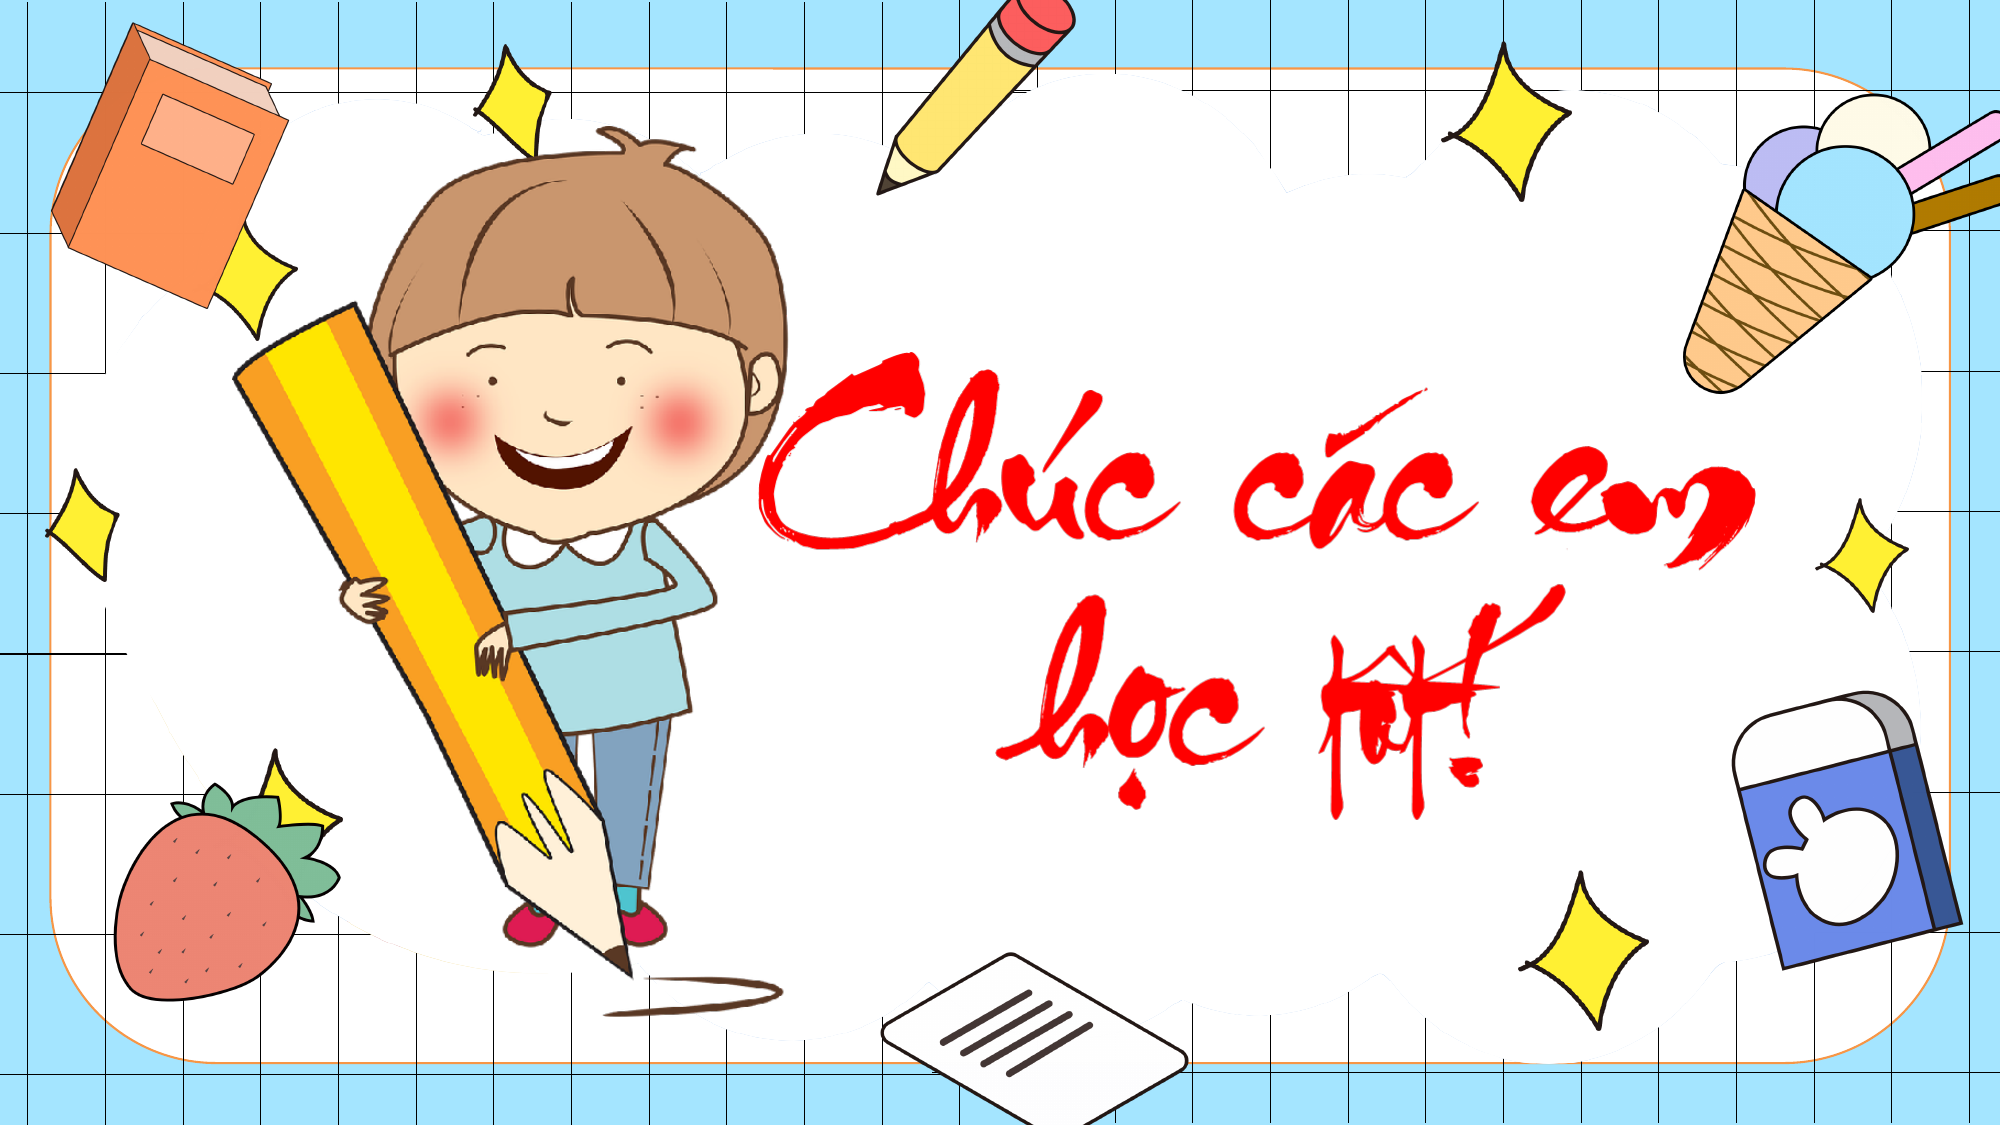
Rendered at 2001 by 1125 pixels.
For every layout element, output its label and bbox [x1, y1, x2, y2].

picture [231, 126, 1868, 1018]
text_box [1, 0, 2000, 1125]
